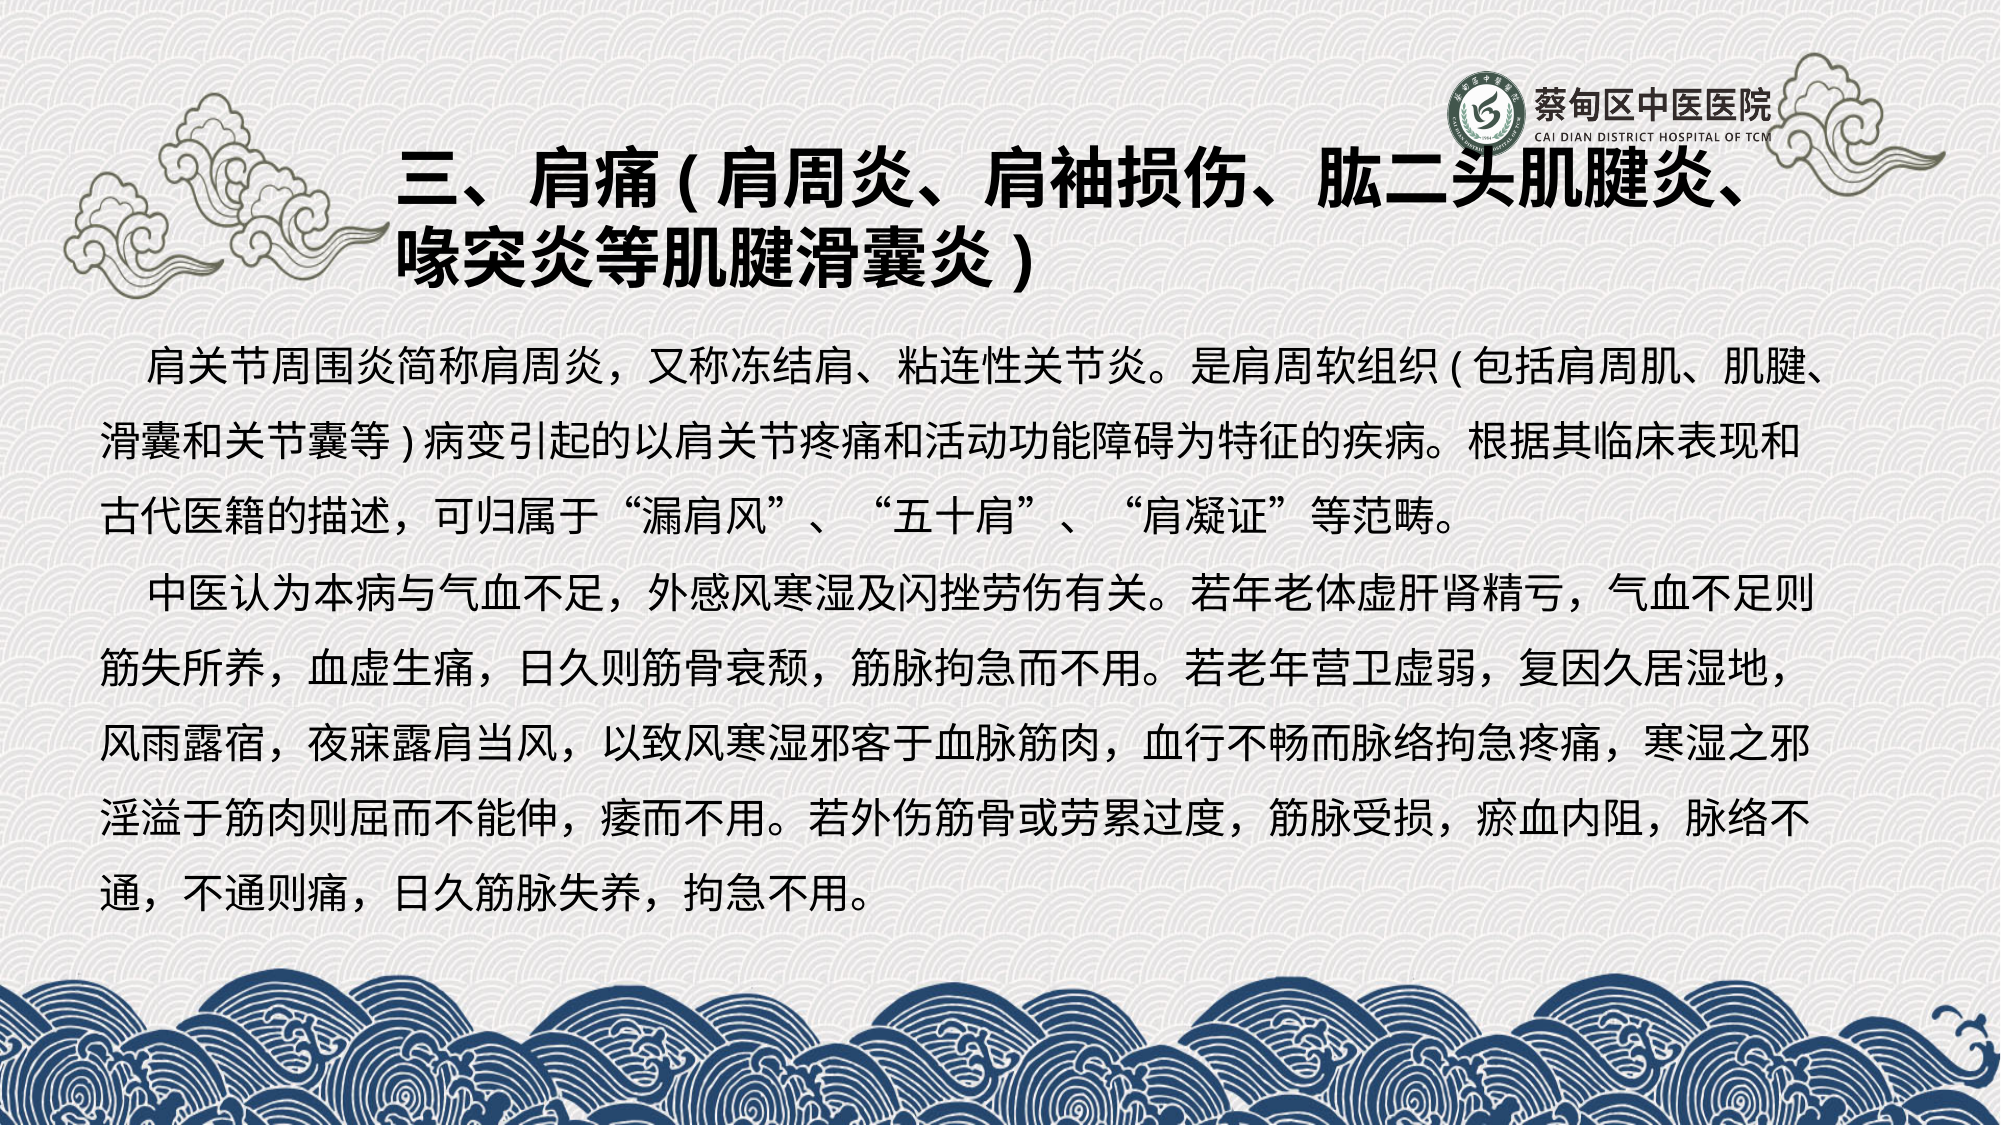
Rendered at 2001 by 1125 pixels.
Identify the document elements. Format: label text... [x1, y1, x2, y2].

text_box 肩关节周围炎简称肩周炎，又称冻结肩、粘连性关节炎。是肩周软组织(包括肩周肌、肌腱、滑囊和关节囊等)病变引起的以肩关节疼痛和活动功能障碍为特征的疾病。根据其临床表现和古代医籍的描述，可归属于“漏肩风”、“五十肩”、“肩凝证”等范畴。 中医认为本病与气血不足，外感风寒湿及闪挫劳伤有关。若年老体虚肝肾精亏，气血不足则筋失所养，血虚生痛，日久则筋骨衰颓，筋脉拘急而不用。若老年营卫虚弱，复因久居湿地，风雨露宿，夜寐露肩当风，以致风寒湿邪客于血脉筋肉，血行不畅而脉络拘急疼痛，寒湿之邪淫溢于筋肉则屈而不能伸，痿而不用。若外伤筋骨或劳累过度，筋脉受损，瘀血内阻，脉络不通，不通则痛，日久筋脉失养，拘急不用。 [84, 178, 1901, 1019]
text_box 三、肩痛(肩周炎、肩袖损伤、肱二头肌腱炎、喙突炎等肌腱滑囊炎) [379, 128, 1824, 464]
picture [0, 0, 2001, 1125]
